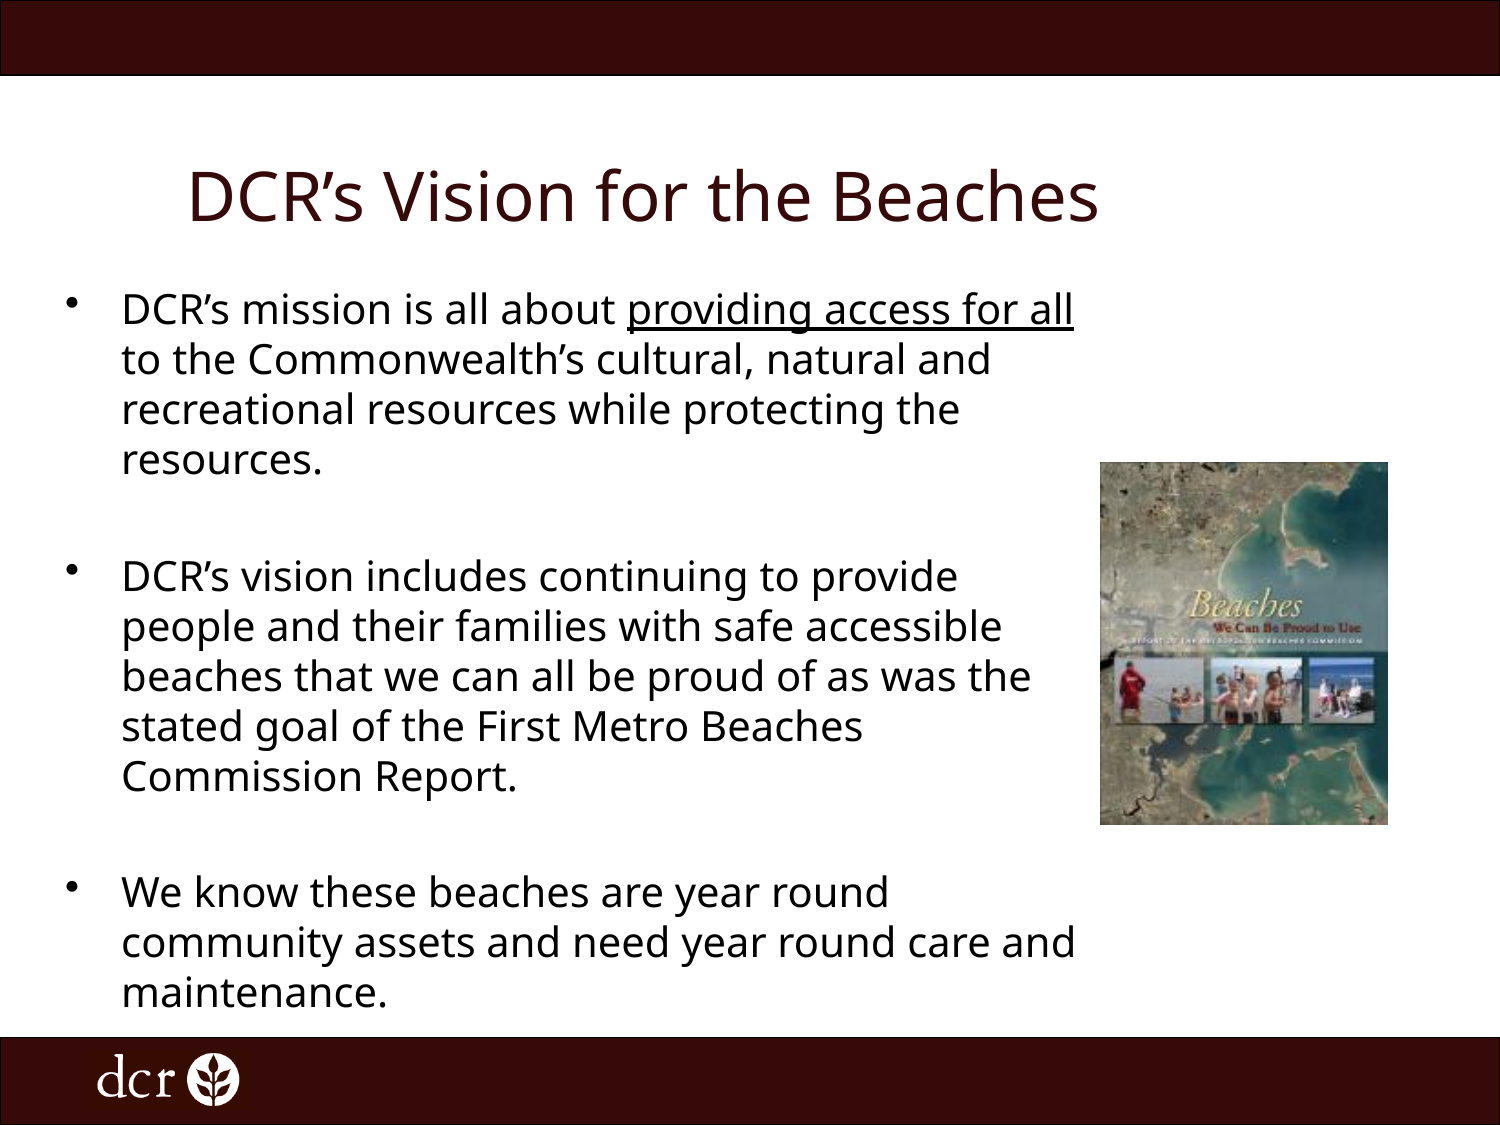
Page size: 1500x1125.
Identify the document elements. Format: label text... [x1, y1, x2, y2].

picture [1099, 462, 1388, 826]
title DCR’s Vision for the Beaches [62, 99, 1226, 288]
picture [87, 1049, 250, 1110]
list DCR’s mission is all about providing access for all to the Commonwealth’s cultural, natural and recreational resources while protecting the resources. DCR’s vision includes continuing to provide people and their families with safe accessible beaches that we can all be proud of as was the stated goal of the First Metro Beaches Commission Report. We know these beaches are year round community assets and need year round care and maintenance. [49, 274, 1101, 1026]
